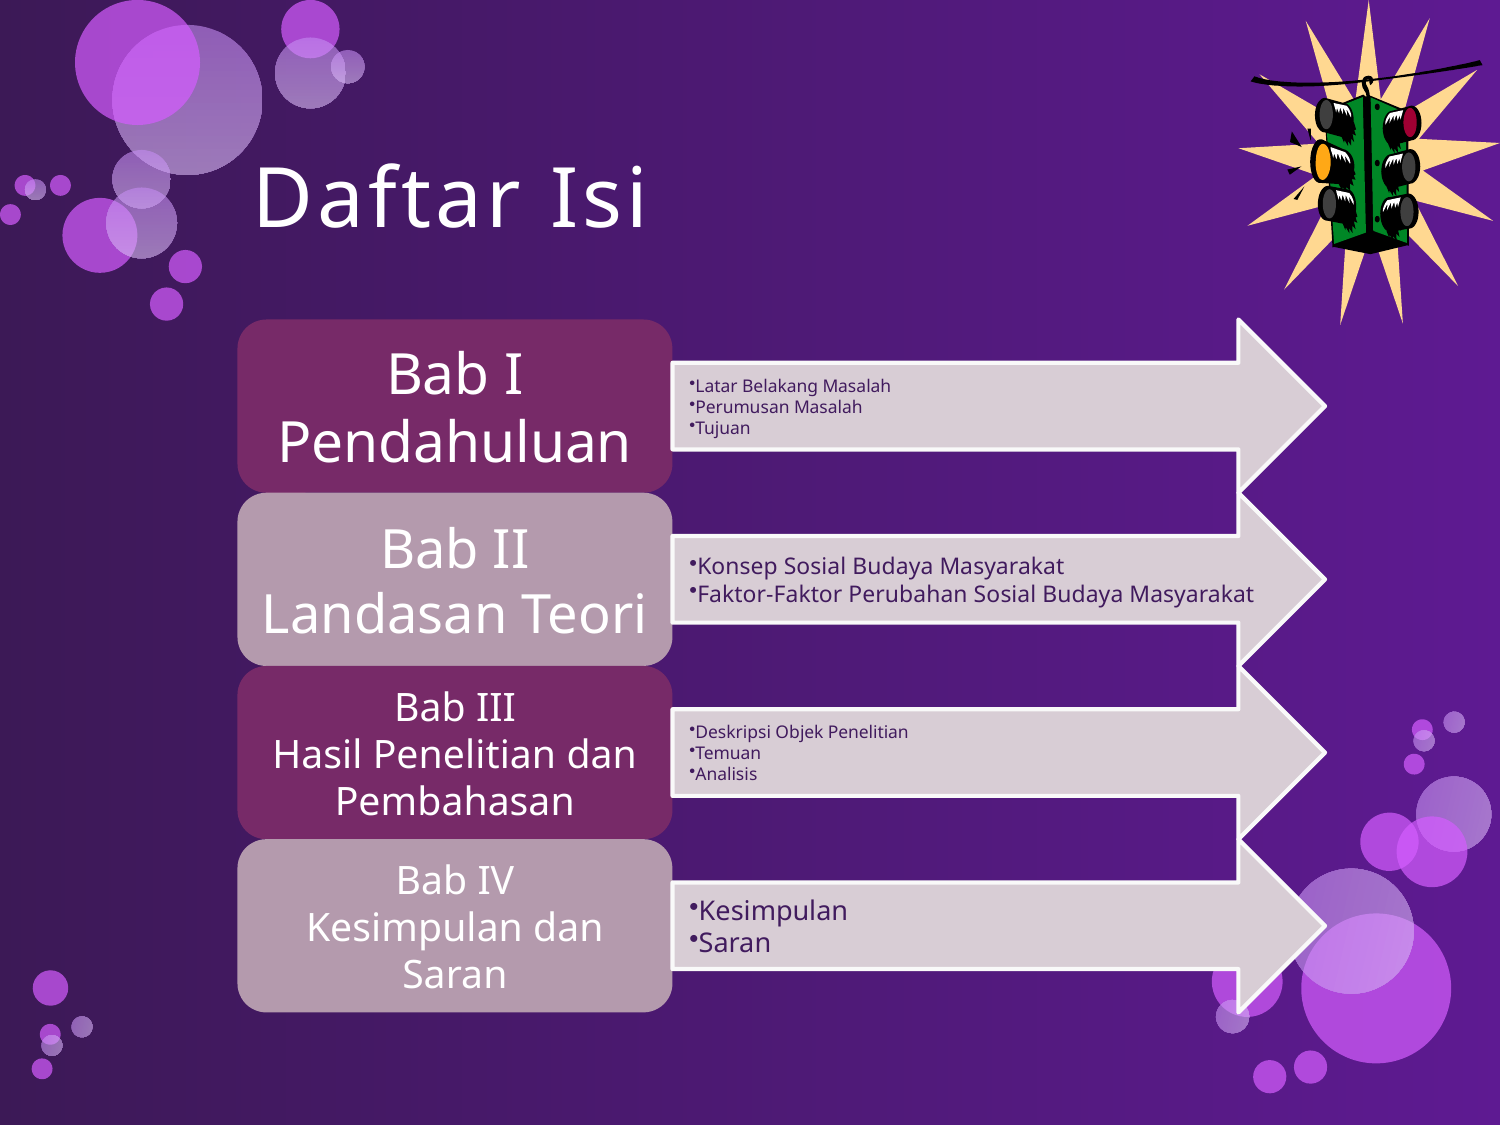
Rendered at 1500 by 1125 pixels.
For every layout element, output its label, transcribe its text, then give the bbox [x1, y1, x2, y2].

picture [1236, 0, 1500, 327]
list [235, 317, 1327, 1014]
title Daftar Isi [237, 99, 1236, 288]
